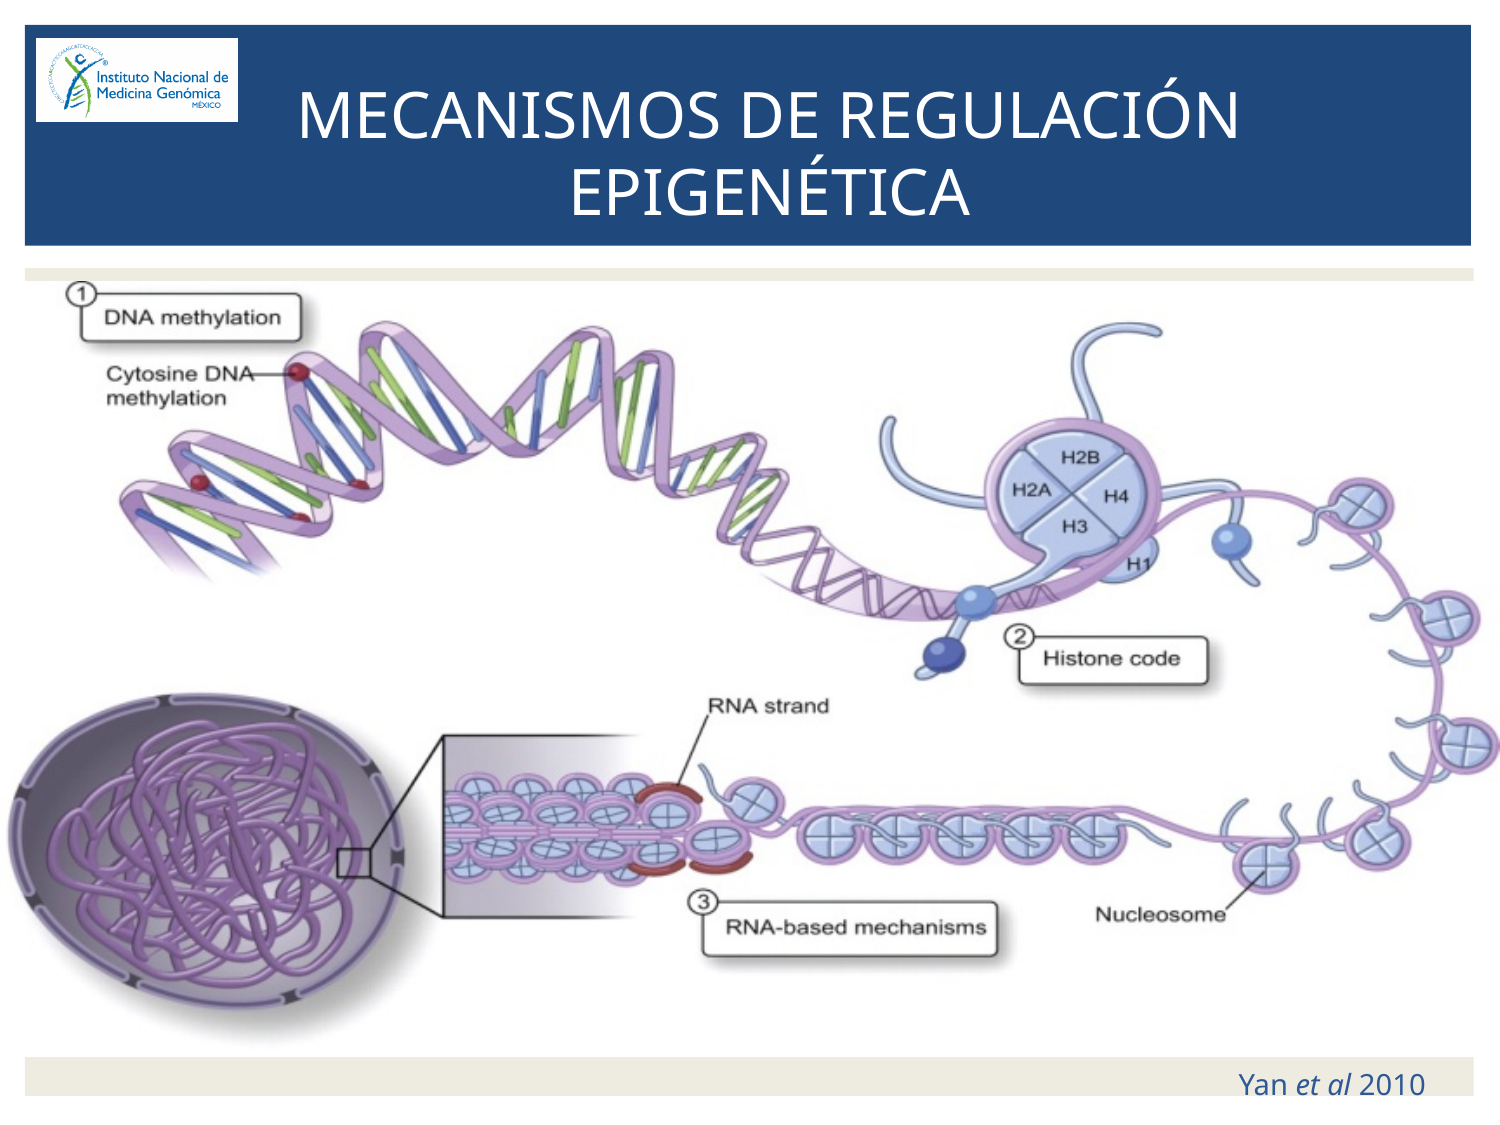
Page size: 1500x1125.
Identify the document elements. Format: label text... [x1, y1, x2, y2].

text_box Yan et al 2010 [1223, 1065, 1441, 1109]
picture [0, 281, 1500, 1057]
text_box Mecanismos de regulación epigenética [91, 65, 1447, 237]
picture [36, 38, 239, 122]
